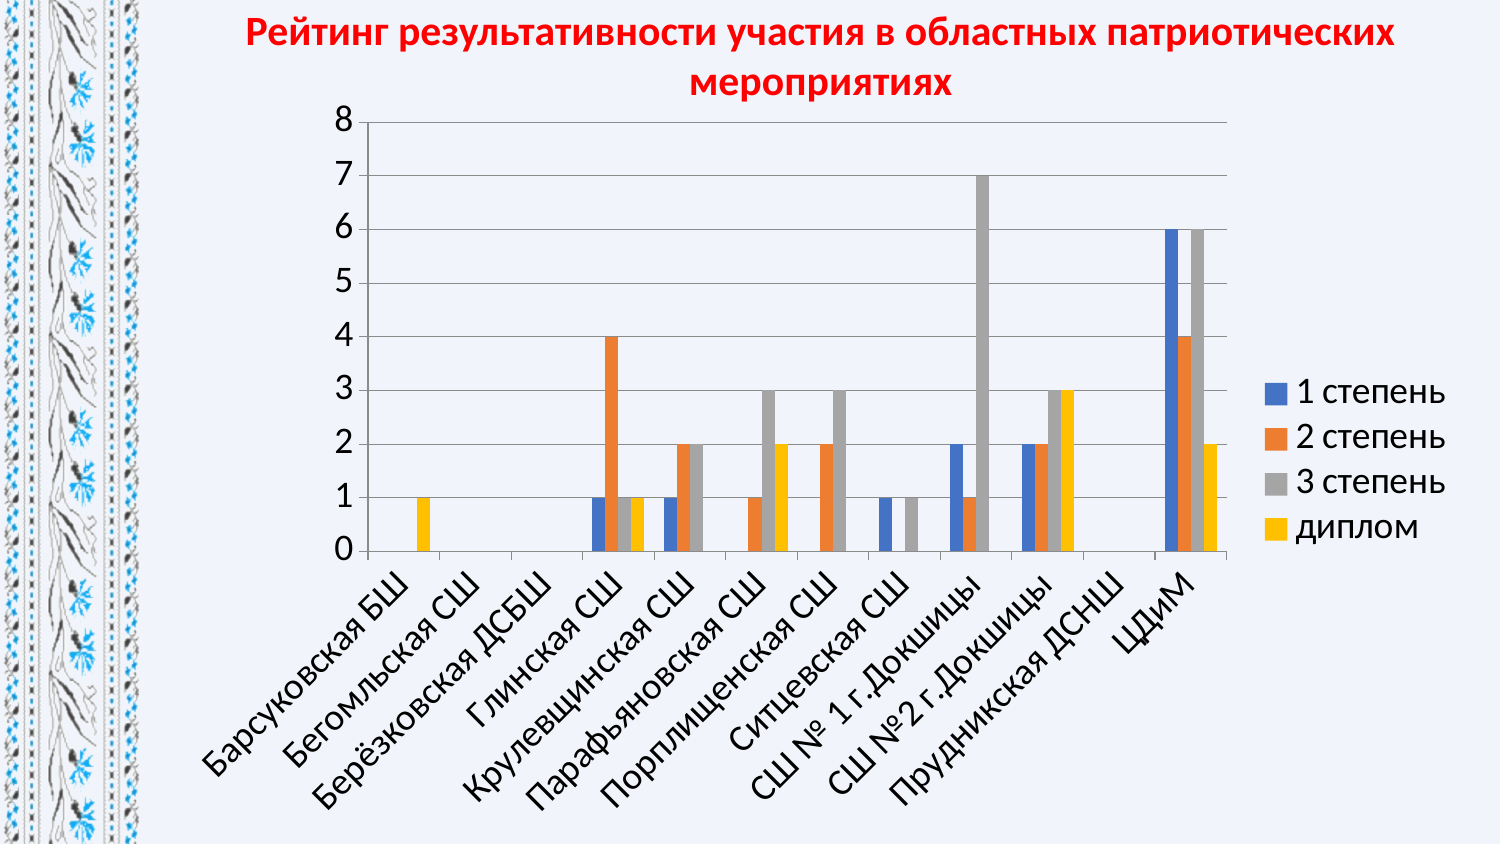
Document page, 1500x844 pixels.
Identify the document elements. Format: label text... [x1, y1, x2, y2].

text_box Рейтинг результативности участия в областных патриотических мероприятиях [171, 0, 1471, 88]
chart [171, 88, 1471, 836]
picture [0, 0, 171, 844]
